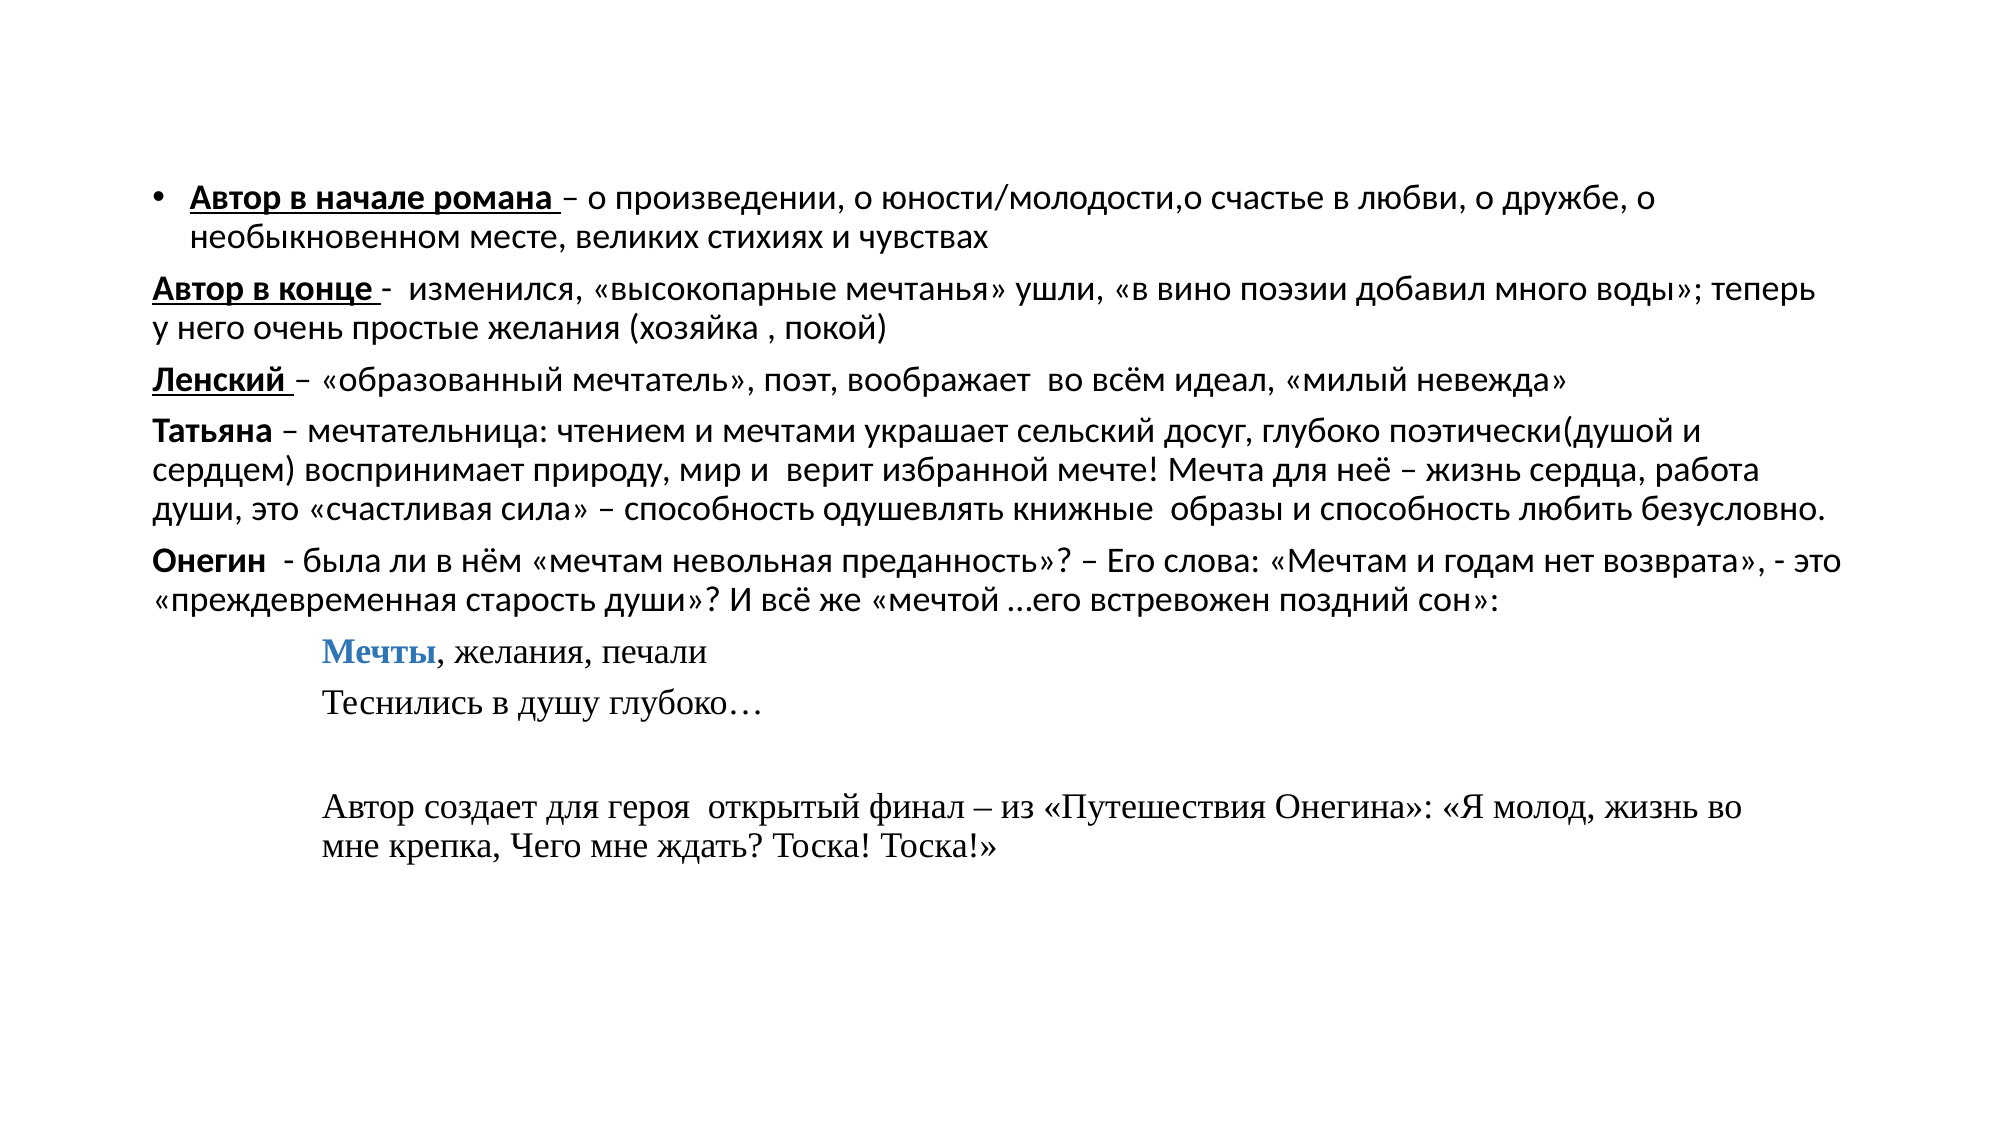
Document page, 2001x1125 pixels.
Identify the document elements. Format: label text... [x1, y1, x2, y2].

list Автор в начале романа – о произведении, о юности/молодости,о счастье в любви, о дружбе, о необыкновенном месте, великих стихиях и чувствах Автор в конце - изменился, «высокопарные мечтанья» ушли, «в вино поэзии добавил много воды»; теперь у него очень простые желания (хозяйка , покой) Ленский – «образованный мечтатель», поэт, воображает во всём идеал, «милый невежда» Татьяна – мечтательница: чтением и мечтами украшает сельский досуг, глубоко поэтически(душой и сердцем) воспринимает природу, мир и верит избранной мечте! Мечта для неё – жизнь сердца, работа души, это «счастливая сила» – способность одушевлять книжные образы и способность любить безусловно. Онегин - была ли в нём «мечтам невольная преданность»? – Его слова: «Мечтам и годам нет возврата», - это «преждевременная старость души»? И всё же «мечтой …его встревожен поздний сон»: Мечты, желания, печали Теснились в душу глубоко… Автор создает для героя открытый финал – из «Путешествия Онегина»: «Я молод, жизнь во мне крепка, Чего мне ждать? Тоска! Тоска!» [137, 171, 1863, 885]
